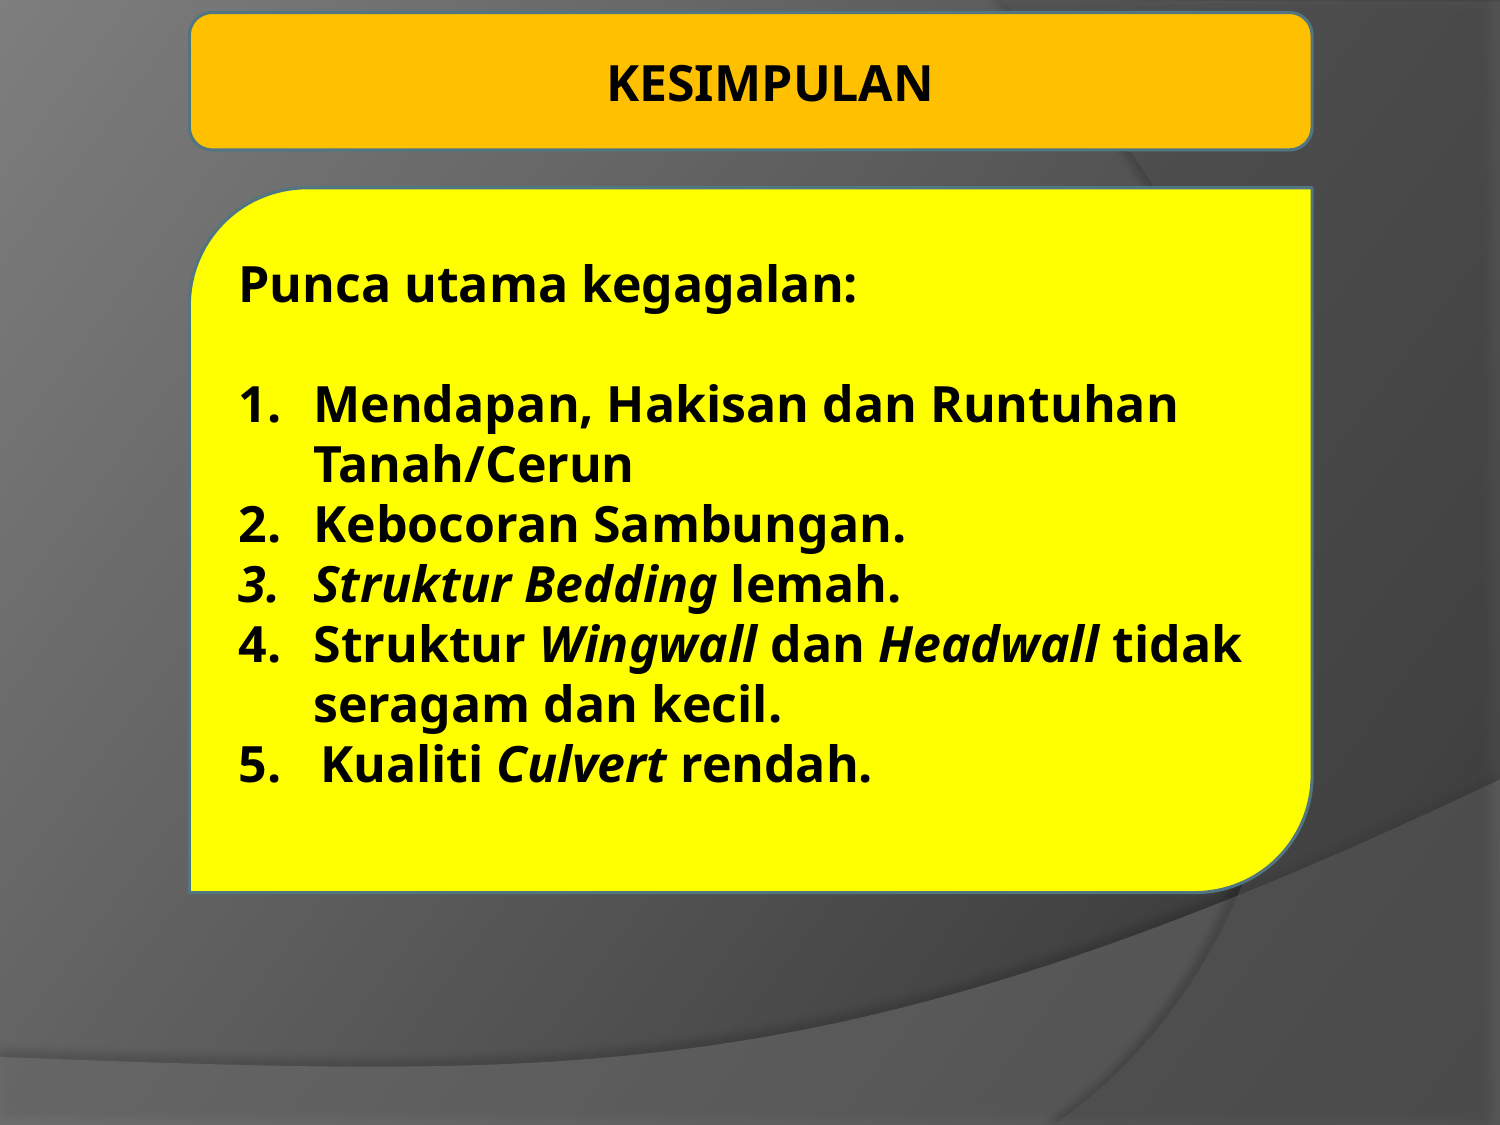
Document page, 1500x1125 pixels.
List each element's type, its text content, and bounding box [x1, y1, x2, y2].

text_box KESIMPULAN [187, 10, 1314, 152]
text_box Punca utama kegagalan: Mendapan, Hakisan dan Runtuhan Tanah/Cerun Kebocoran Sambungan. Struktur Bedding lemah. Struktur Wingwall dan Headwall tidak seragam dan kecil. 5. Kualiti Culvert rendah. [187, 186, 1314, 895]
